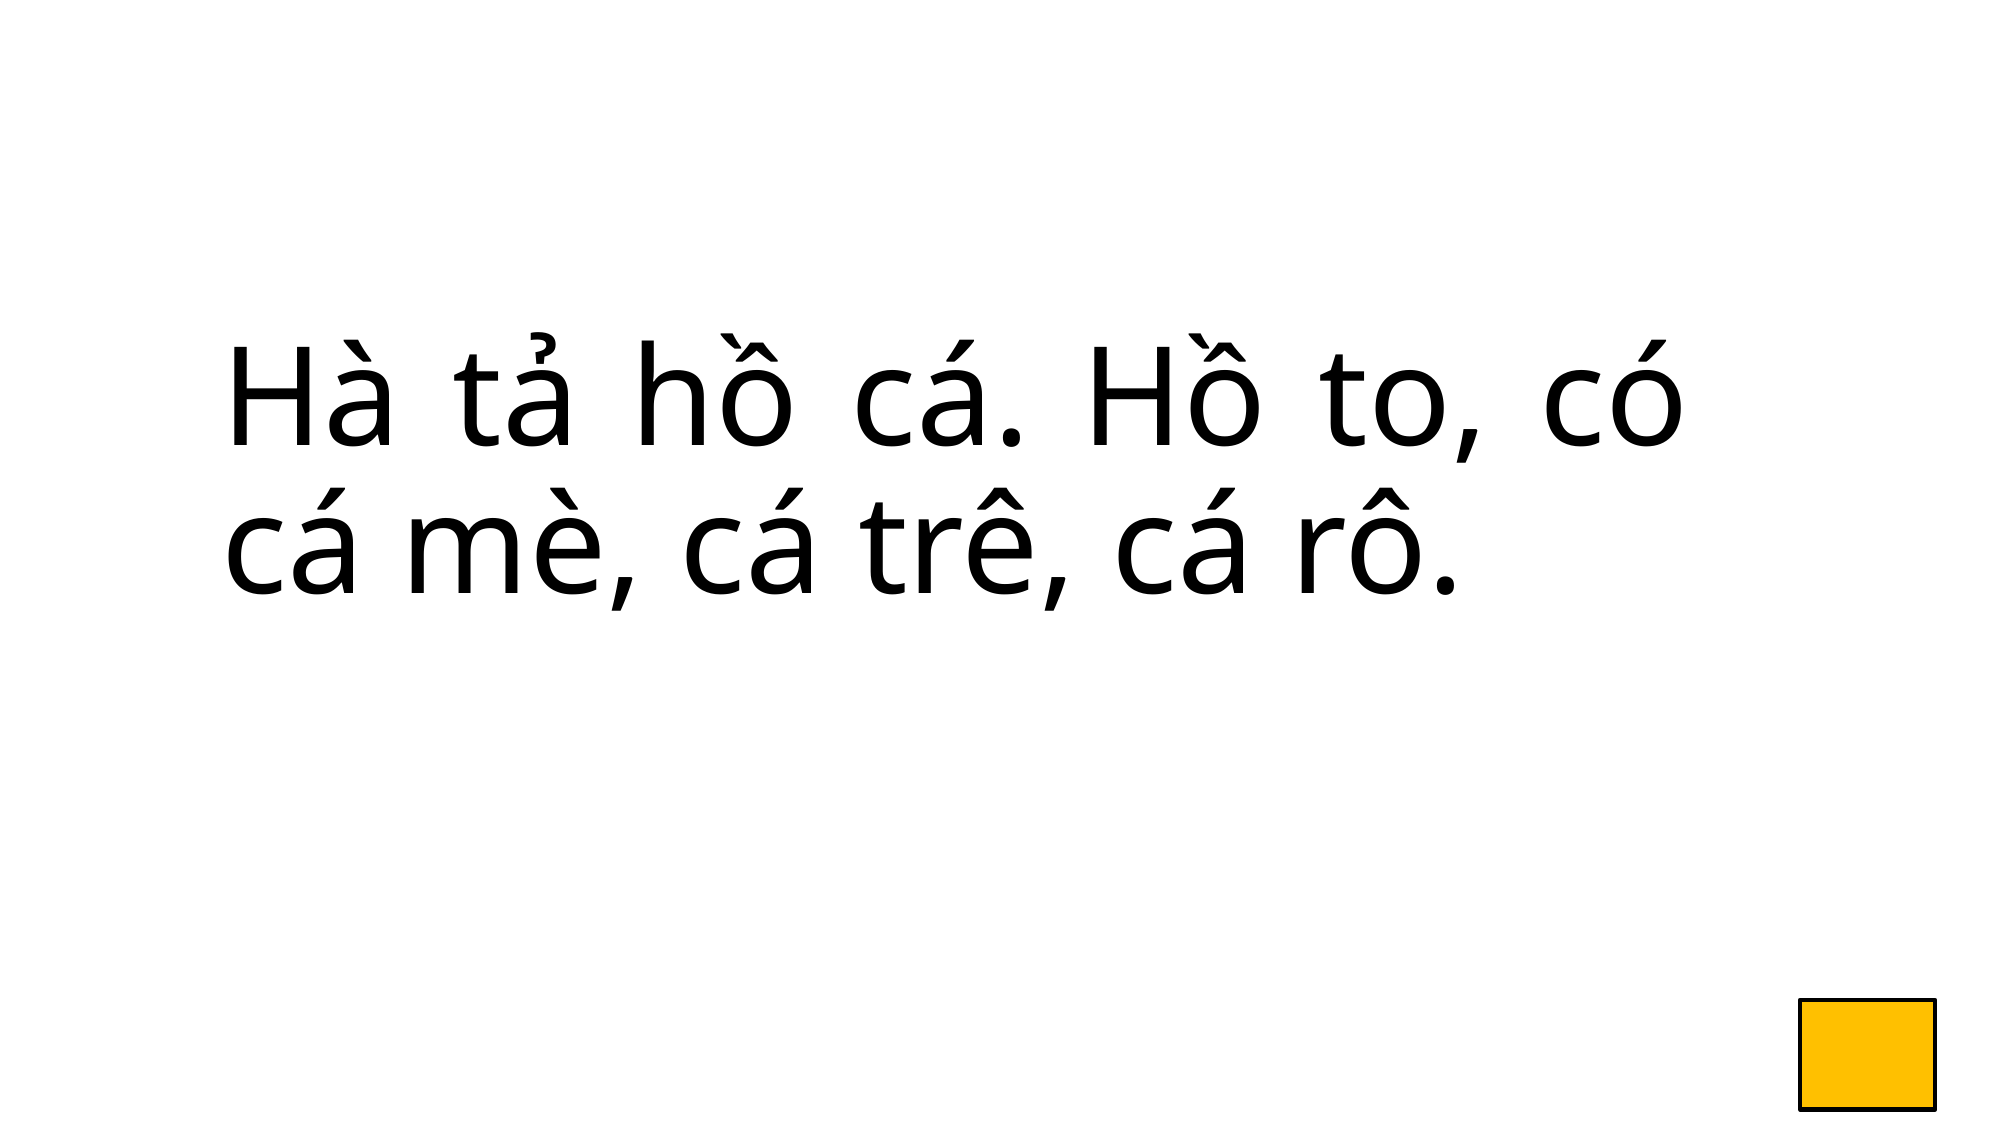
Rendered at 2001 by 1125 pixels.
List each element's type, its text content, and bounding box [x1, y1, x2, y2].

text_box Hà tả hồ cá. Hồ to, có cá mè, cá trê, cá rô. [206, 362, 1706, 588]
text_box [1798, 998, 1937, 1112]
